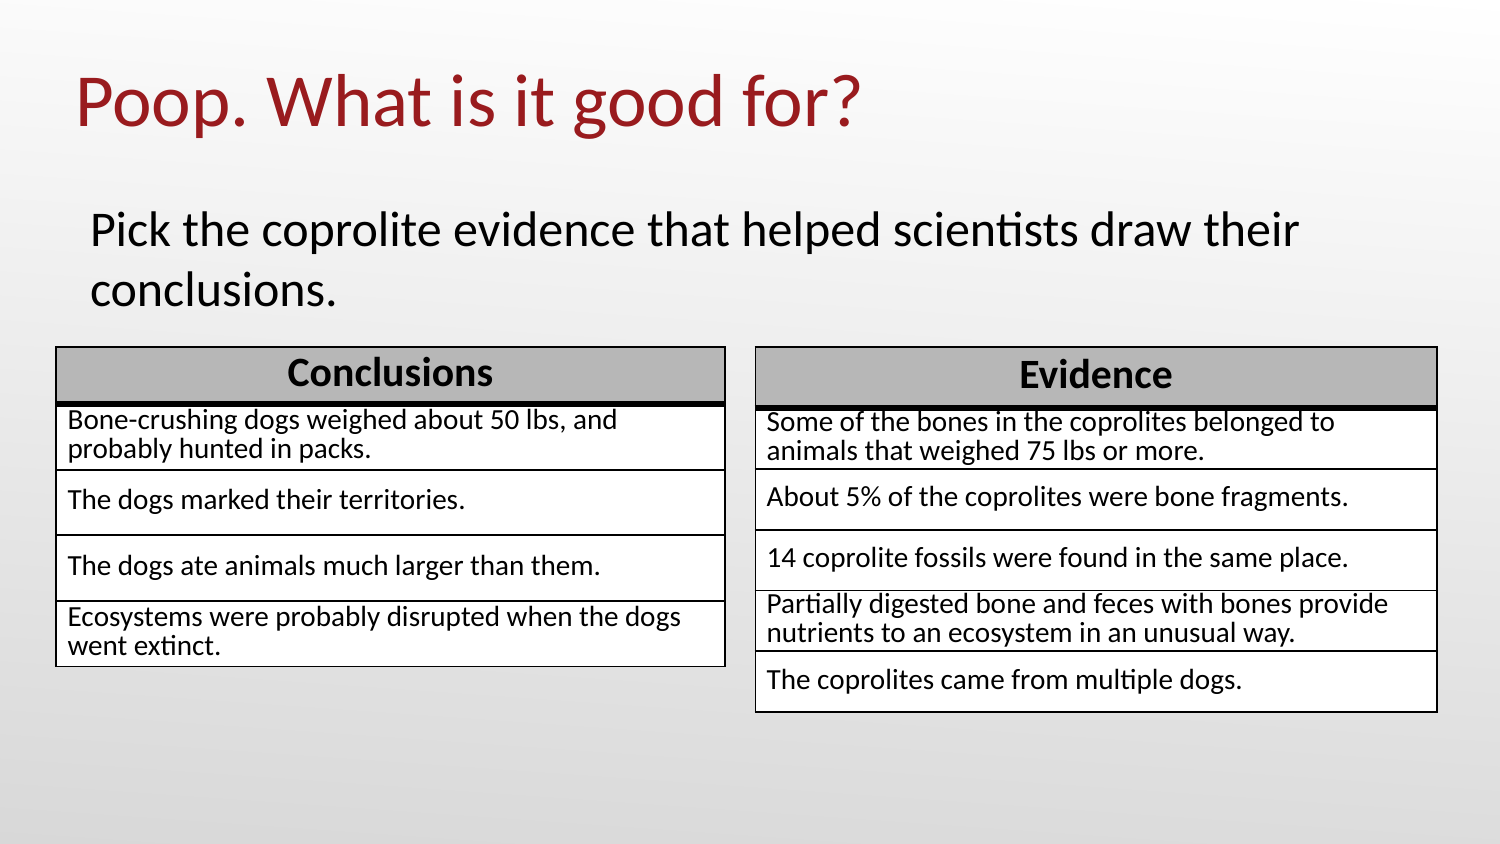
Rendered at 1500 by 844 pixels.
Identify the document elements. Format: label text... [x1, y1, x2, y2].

table_cell Ecosystems were probably disrupted when the dogs went extinct. [57, 602, 724, 666]
list Pick the coprolite evidence that helped scientists draw their conclusions. [75, 190, 1425, 323]
title Poop. What is it good for? [75, 51, 1425, 157]
table_cell Partially digested bone and feces with bones provide nutrients to an ecosystem in an unusual way. [756, 591, 1436, 650]
table_cell 14 coprolite fossils were found in the same place. [756, 531, 1436, 590]
table_header Conclusions [57, 348, 724, 401]
table_cell The dogs ate animals much larger than them. [57, 536, 724, 600]
table_cell Some of the bones in the coprolites belonged to animals that weighed 75 lbs or more. [756, 411, 1436, 468]
table_header Evidence [756, 348, 1436, 405]
table_cell About 5% of the coprolites were bone fragments. [756, 470, 1436, 529]
table_cell The coprolites came from multiple dogs. [756, 652, 1436, 711]
table_cell Bone-crushing dogs weighed about 50 lbs, and probably hunted in packs. [57, 407, 724, 469]
table_cell The dogs marked their territories. [57, 471, 724, 534]
